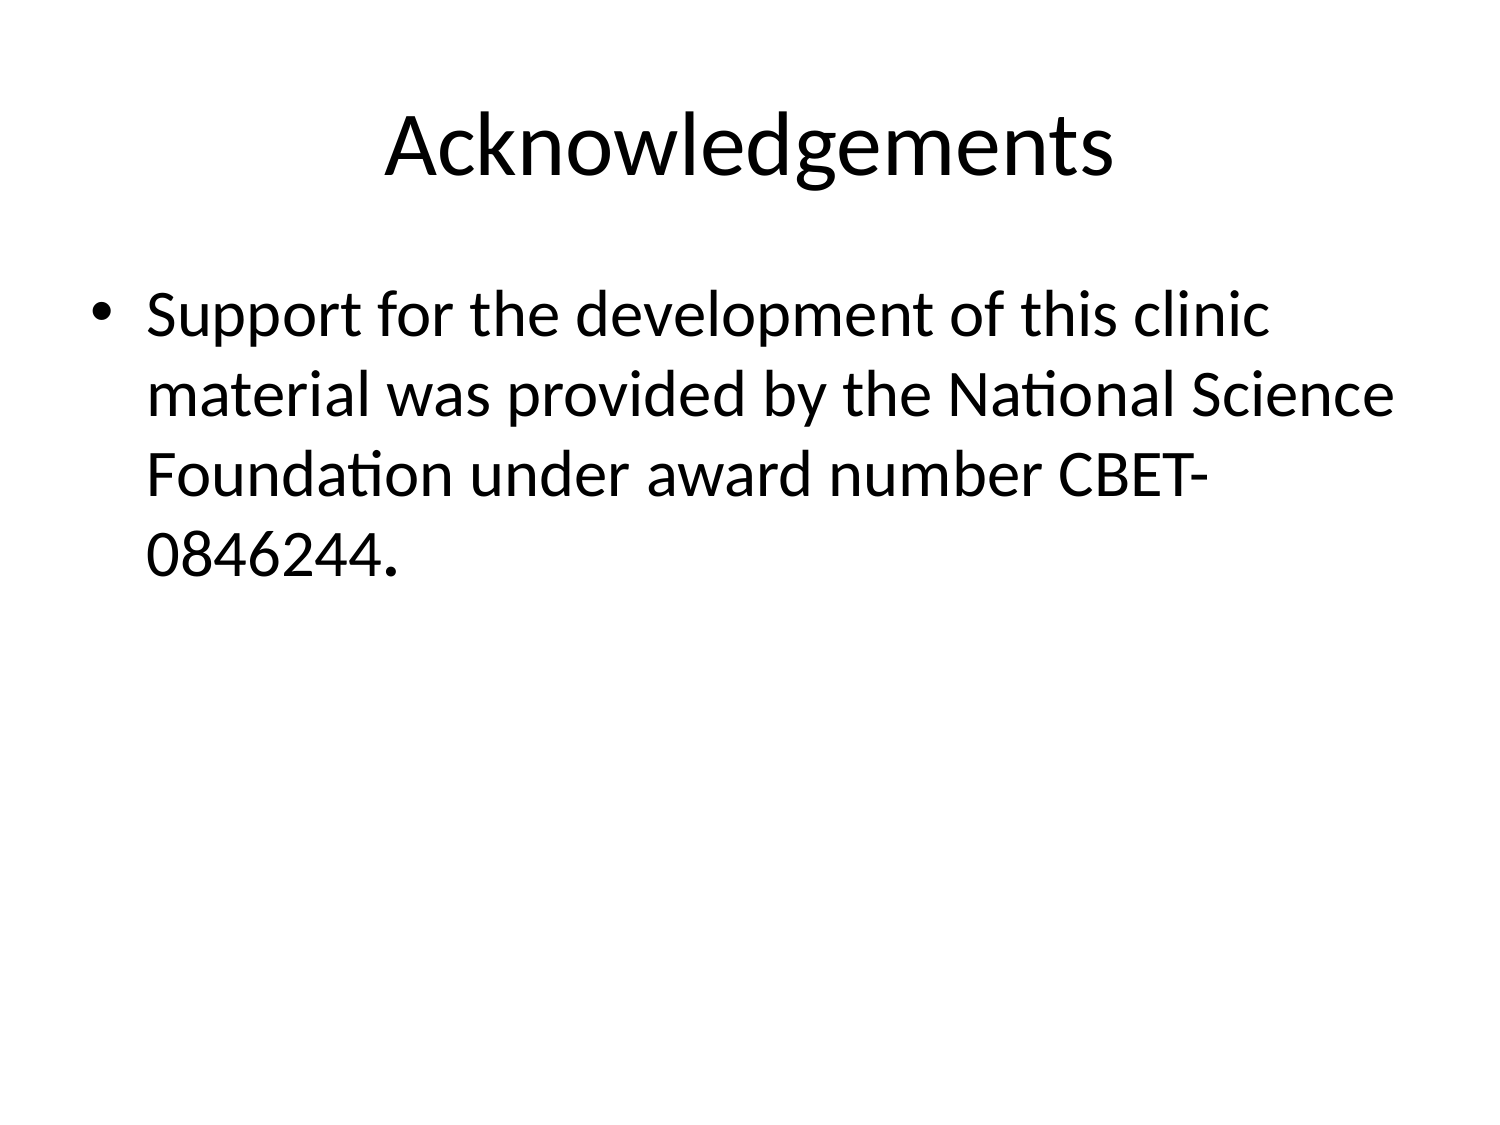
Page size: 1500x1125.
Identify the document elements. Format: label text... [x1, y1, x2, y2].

title Acknowledgements [75, 45, 1425, 233]
list Support for the development of this clinic material was provided by the National Science Foundation under award number CBET-0846244. [75, 262, 1425, 1005]
